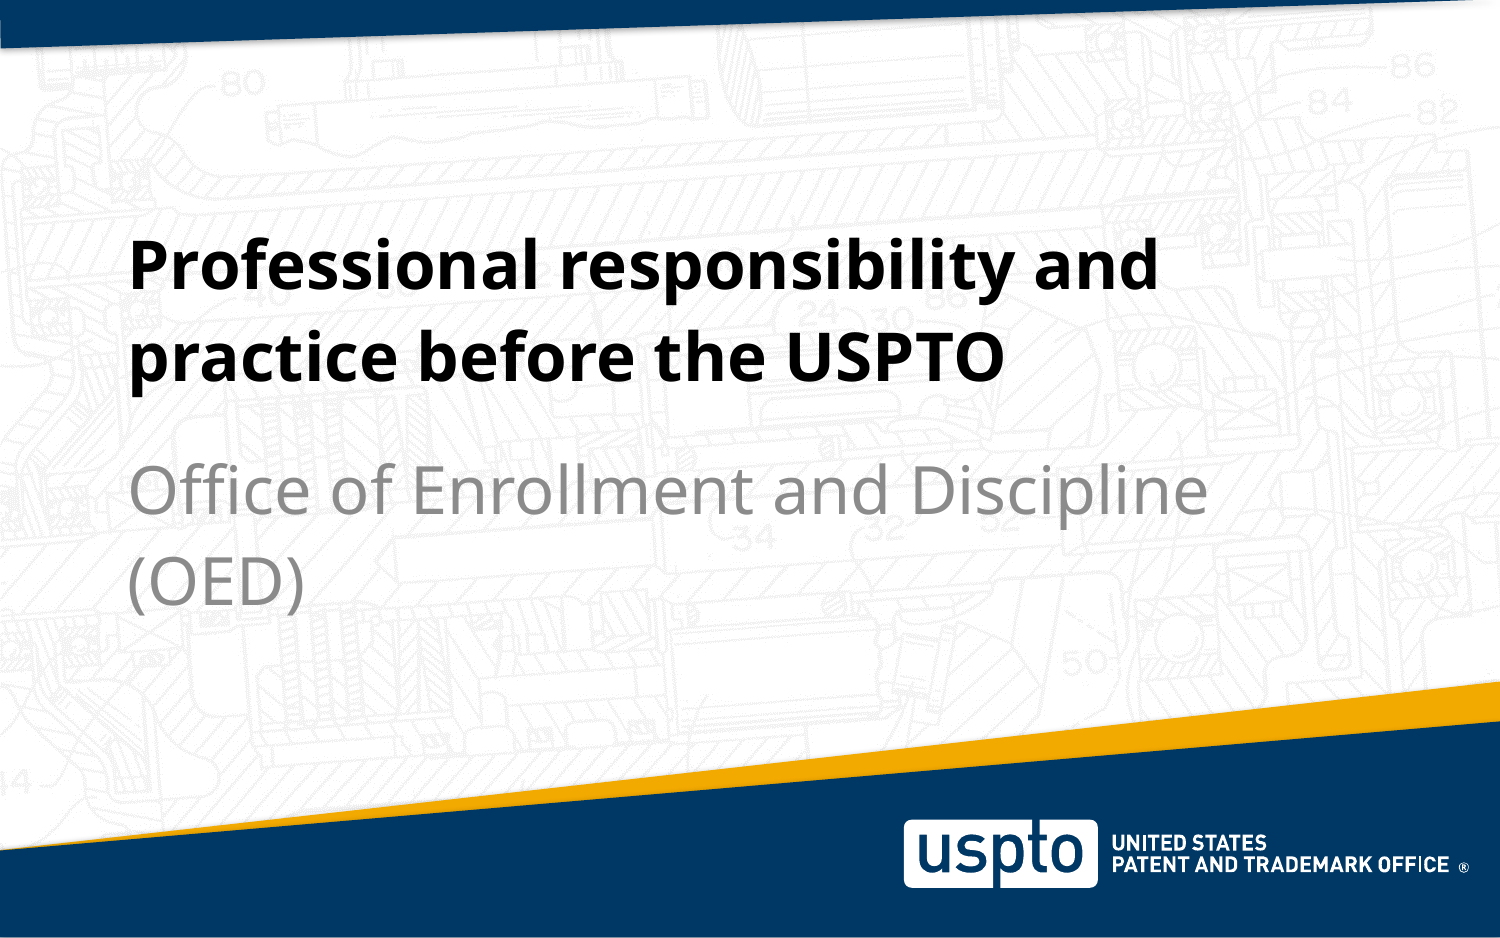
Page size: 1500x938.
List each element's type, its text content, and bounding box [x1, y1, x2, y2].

title Professional responsibility and practice before the USPTO [112, 209, 1388, 411]
picture [0, 6, 1500, 849]
subtitle Office of Enrollment and Discipline (OED) [112, 436, 1275, 676]
